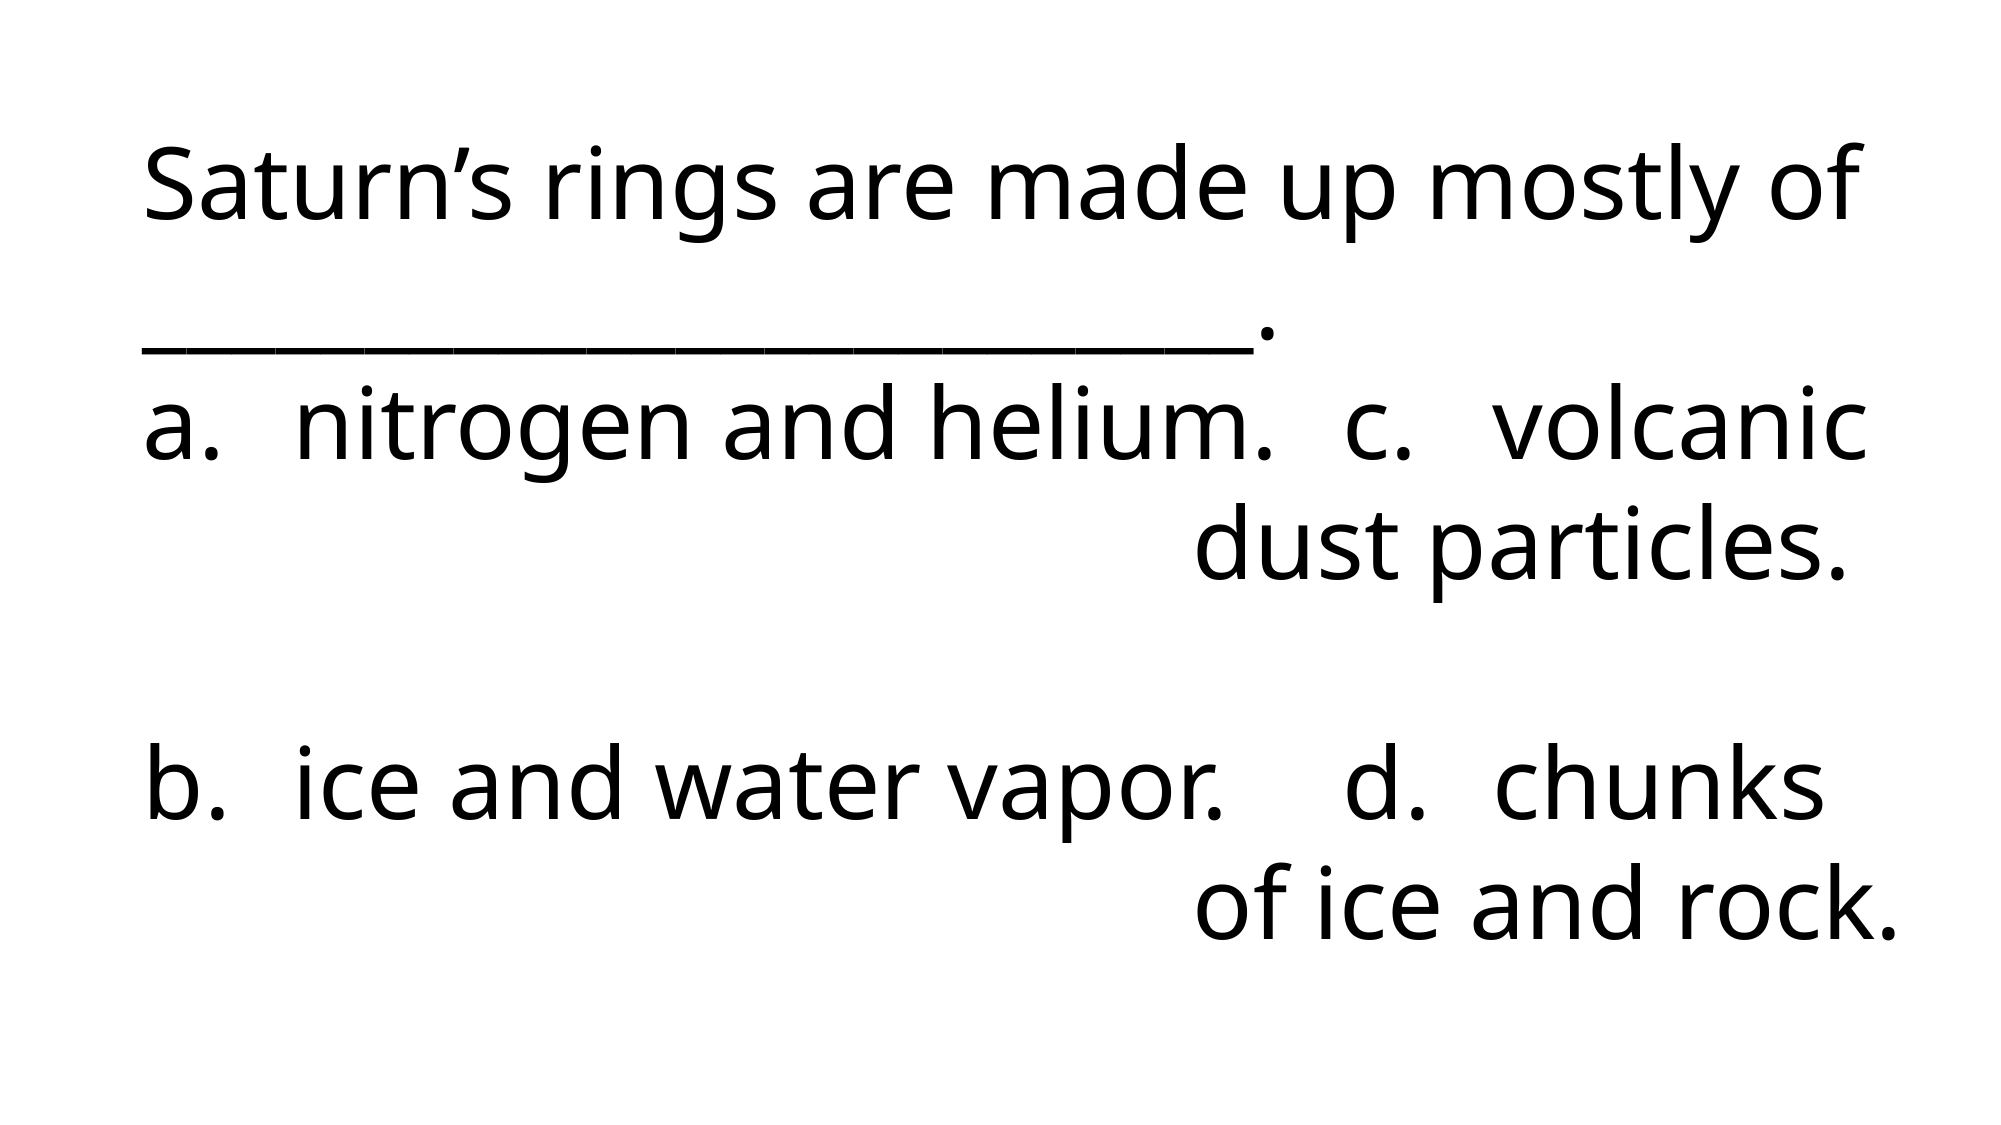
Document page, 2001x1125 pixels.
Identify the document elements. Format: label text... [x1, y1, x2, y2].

text_box Saturn’s rings are made up mostly of _________________________. nitrogen and helium. c. volcanic dust particles. b. ice and water vapor. d. chunks of ice and rock. [128, 112, 1979, 967]
